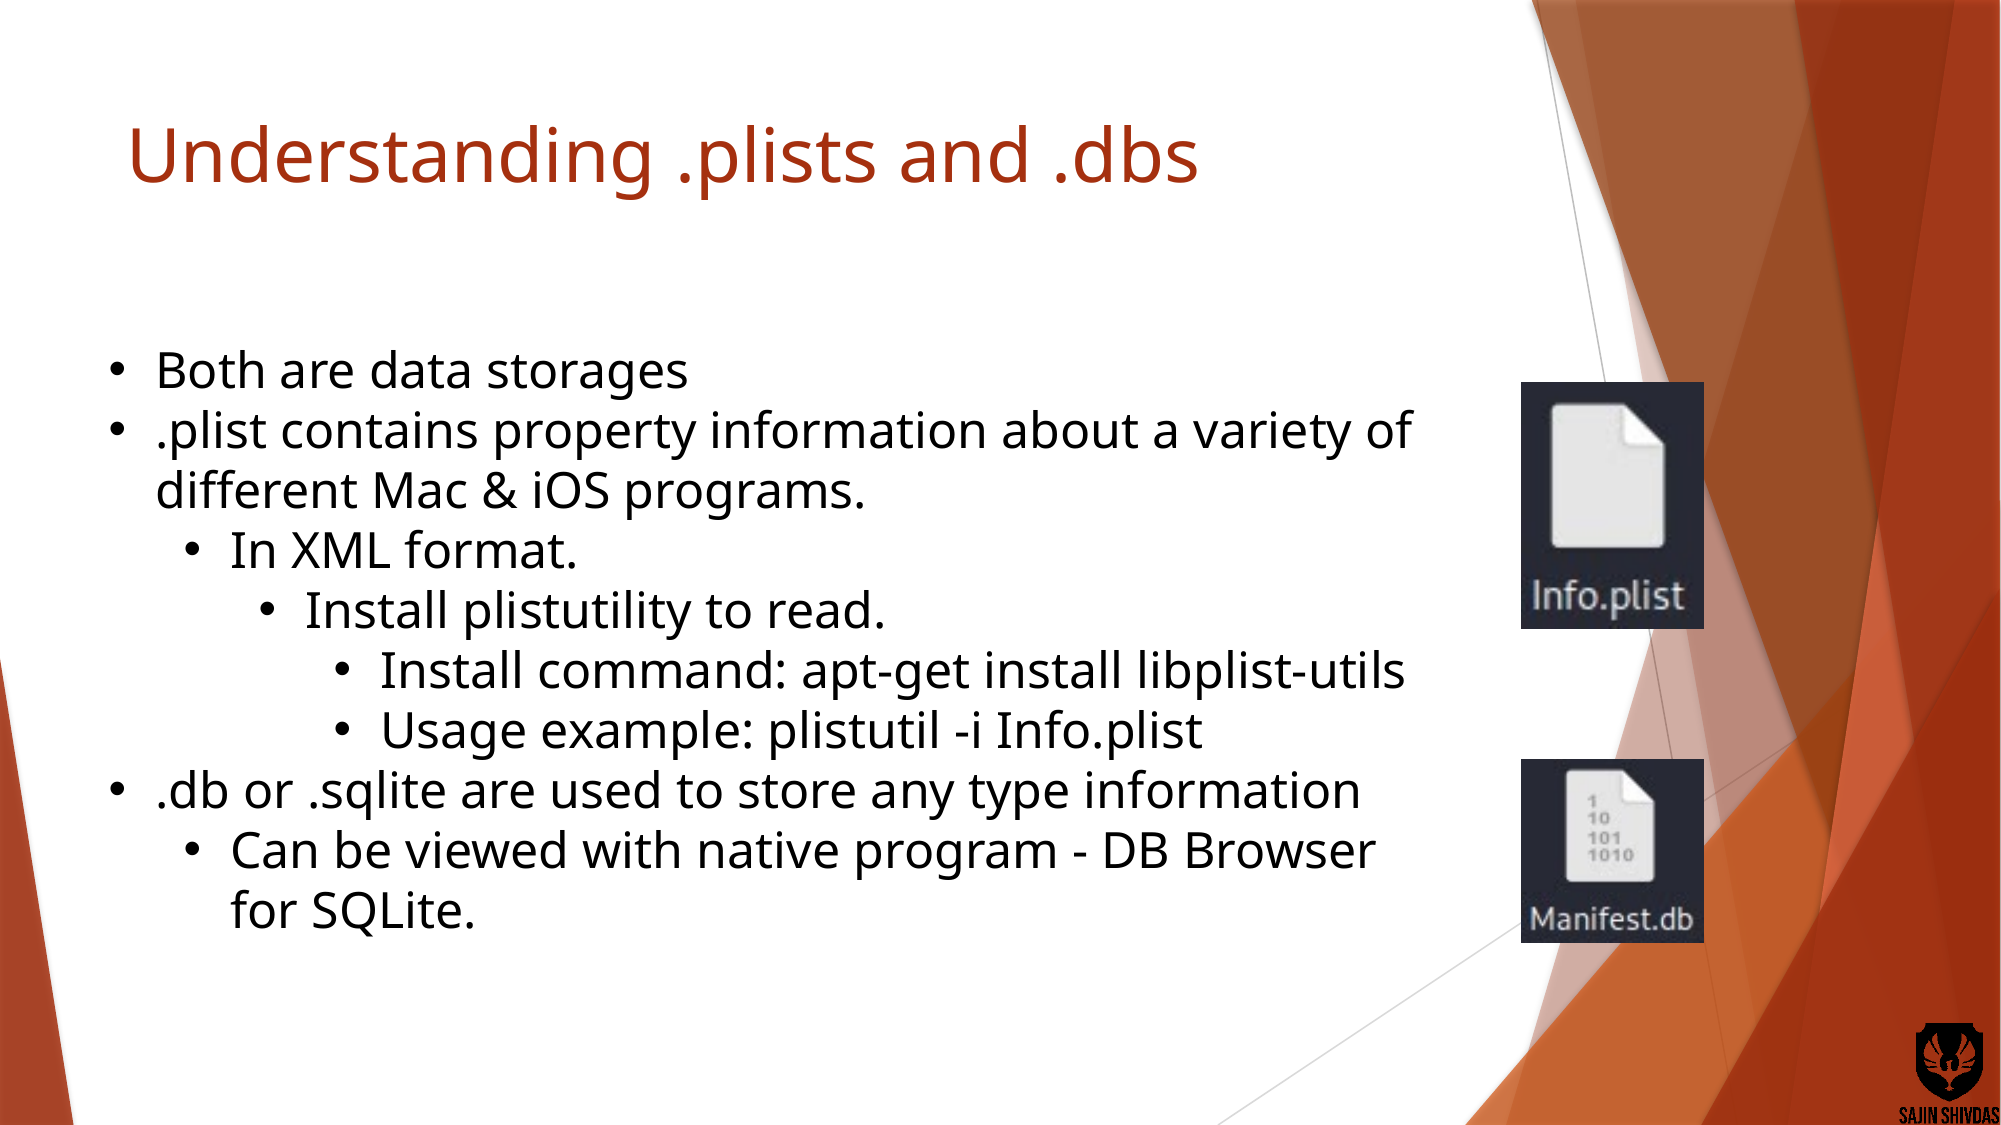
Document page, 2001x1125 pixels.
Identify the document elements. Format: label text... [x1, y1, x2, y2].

picture [1888, 1012, 2001, 1125]
picture [1521, 382, 1704, 629]
title Understanding .plists and .dbs [111, 99, 1522, 317]
picture [1521, 759, 1704, 944]
text_box Both are data storages .plist contains property information about a variety of different Mac & iOS programs. In XML format. Install plistutility to read. Install command: apt-get install libplist-utils Usage example: plistutil -i Info.plist .db or .sqlite are used to store any type information Can be viewed with native program - DB Browser for SQLite. [93, 331, 1438, 996]
